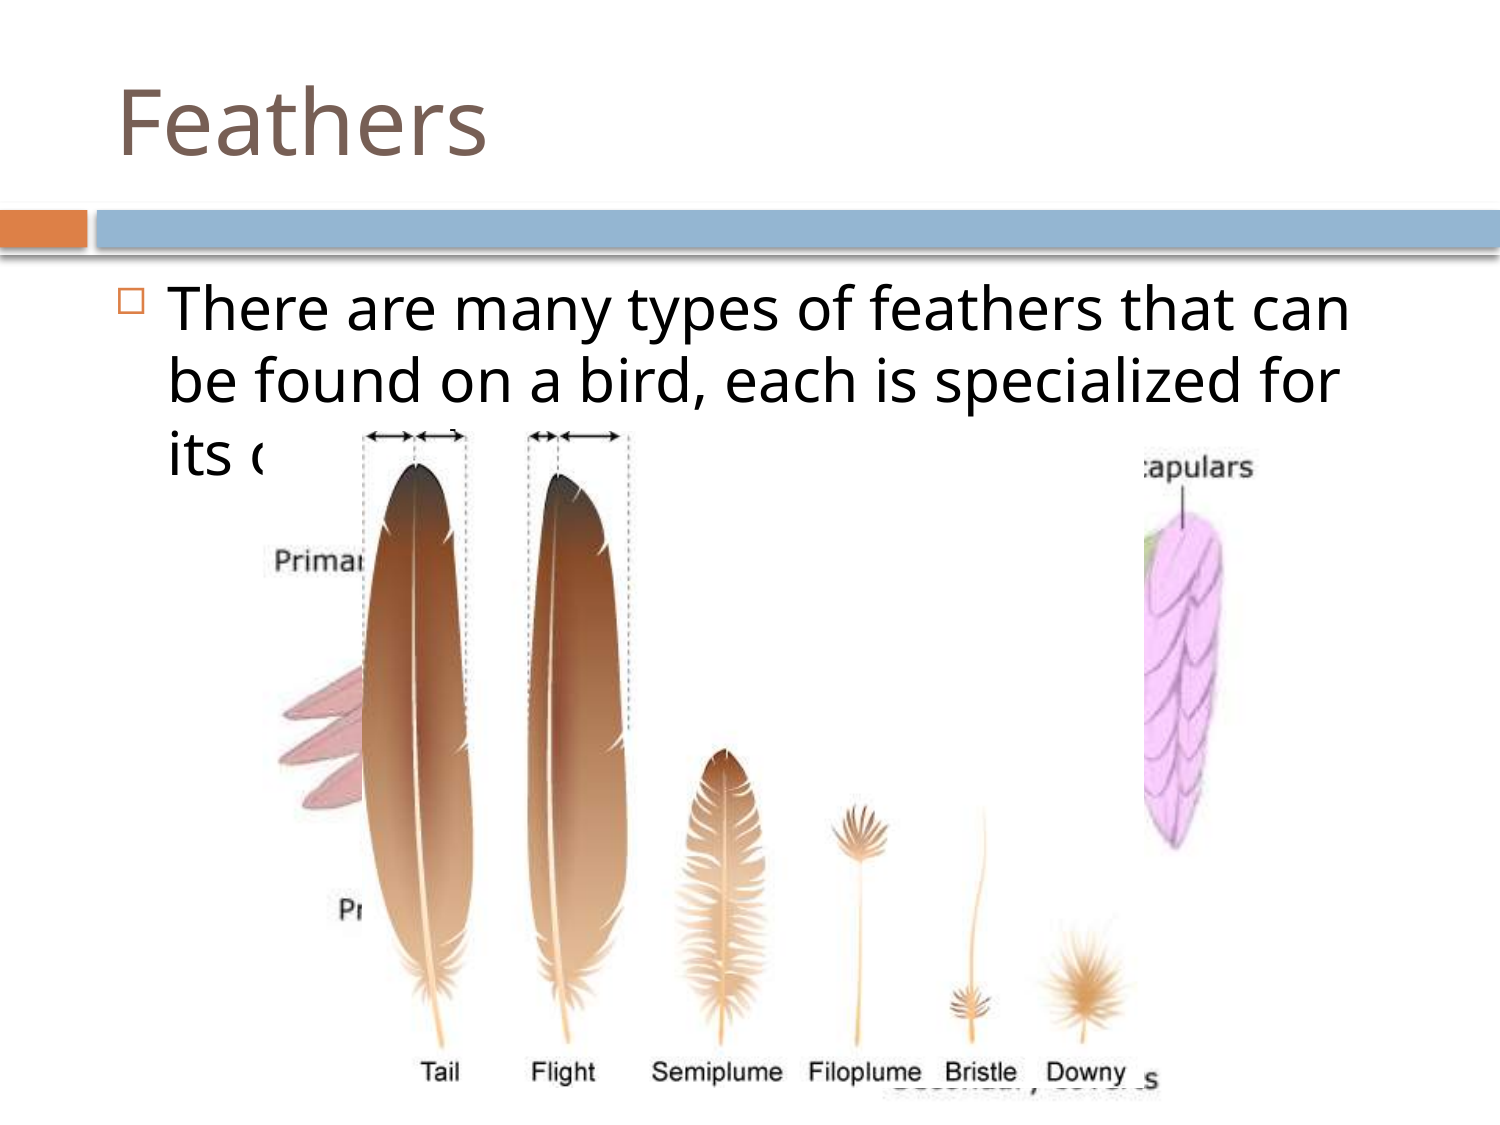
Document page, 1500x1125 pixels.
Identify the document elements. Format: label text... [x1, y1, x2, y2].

title Feathers [100, 37, 1438, 200]
list There are many types of feathers that can be found on a bird, each is specialized for its own role. [100, 262, 1438, 1000]
picture [262, 430, 1284, 1125]
